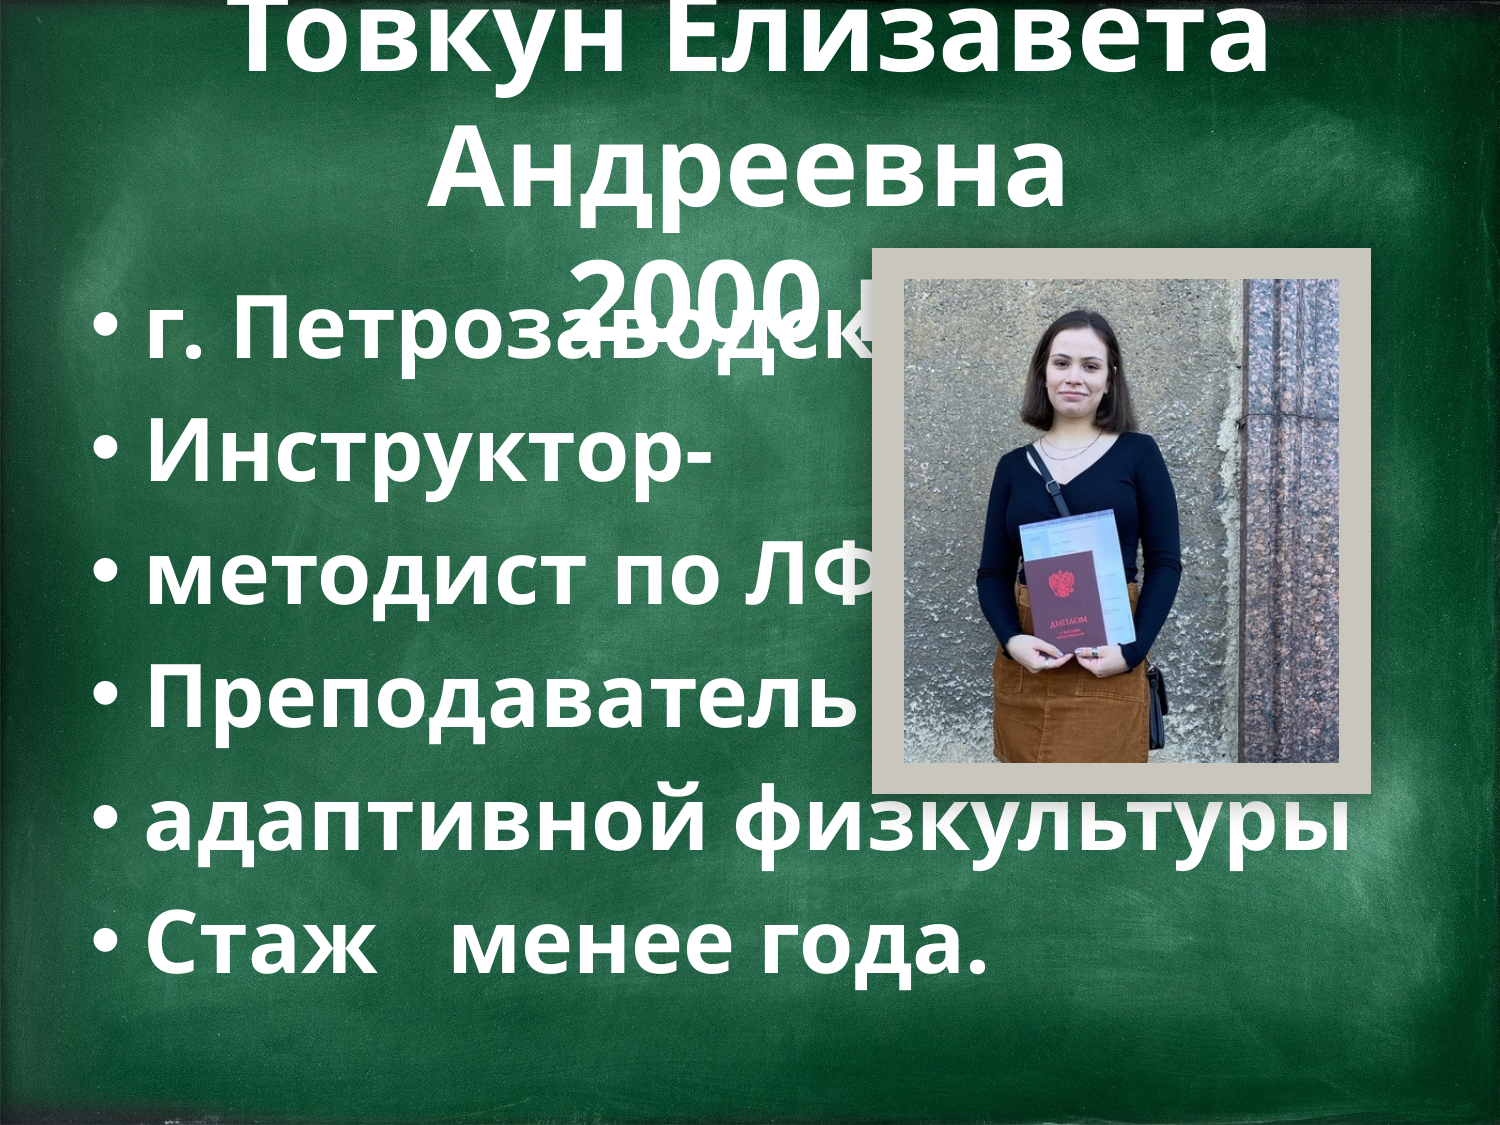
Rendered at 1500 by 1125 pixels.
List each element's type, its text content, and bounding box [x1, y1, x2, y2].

list г. Петрозаводск Инструктор- методист по ЛФК Преподаватель адаптивной физкультуры Стаж менее года. [75, 262, 1425, 1005]
picture [0, 0, 1500, 1125]
title Товкун Елизавета Андреевна 2000 г. [75, 90, 1425, 233]
